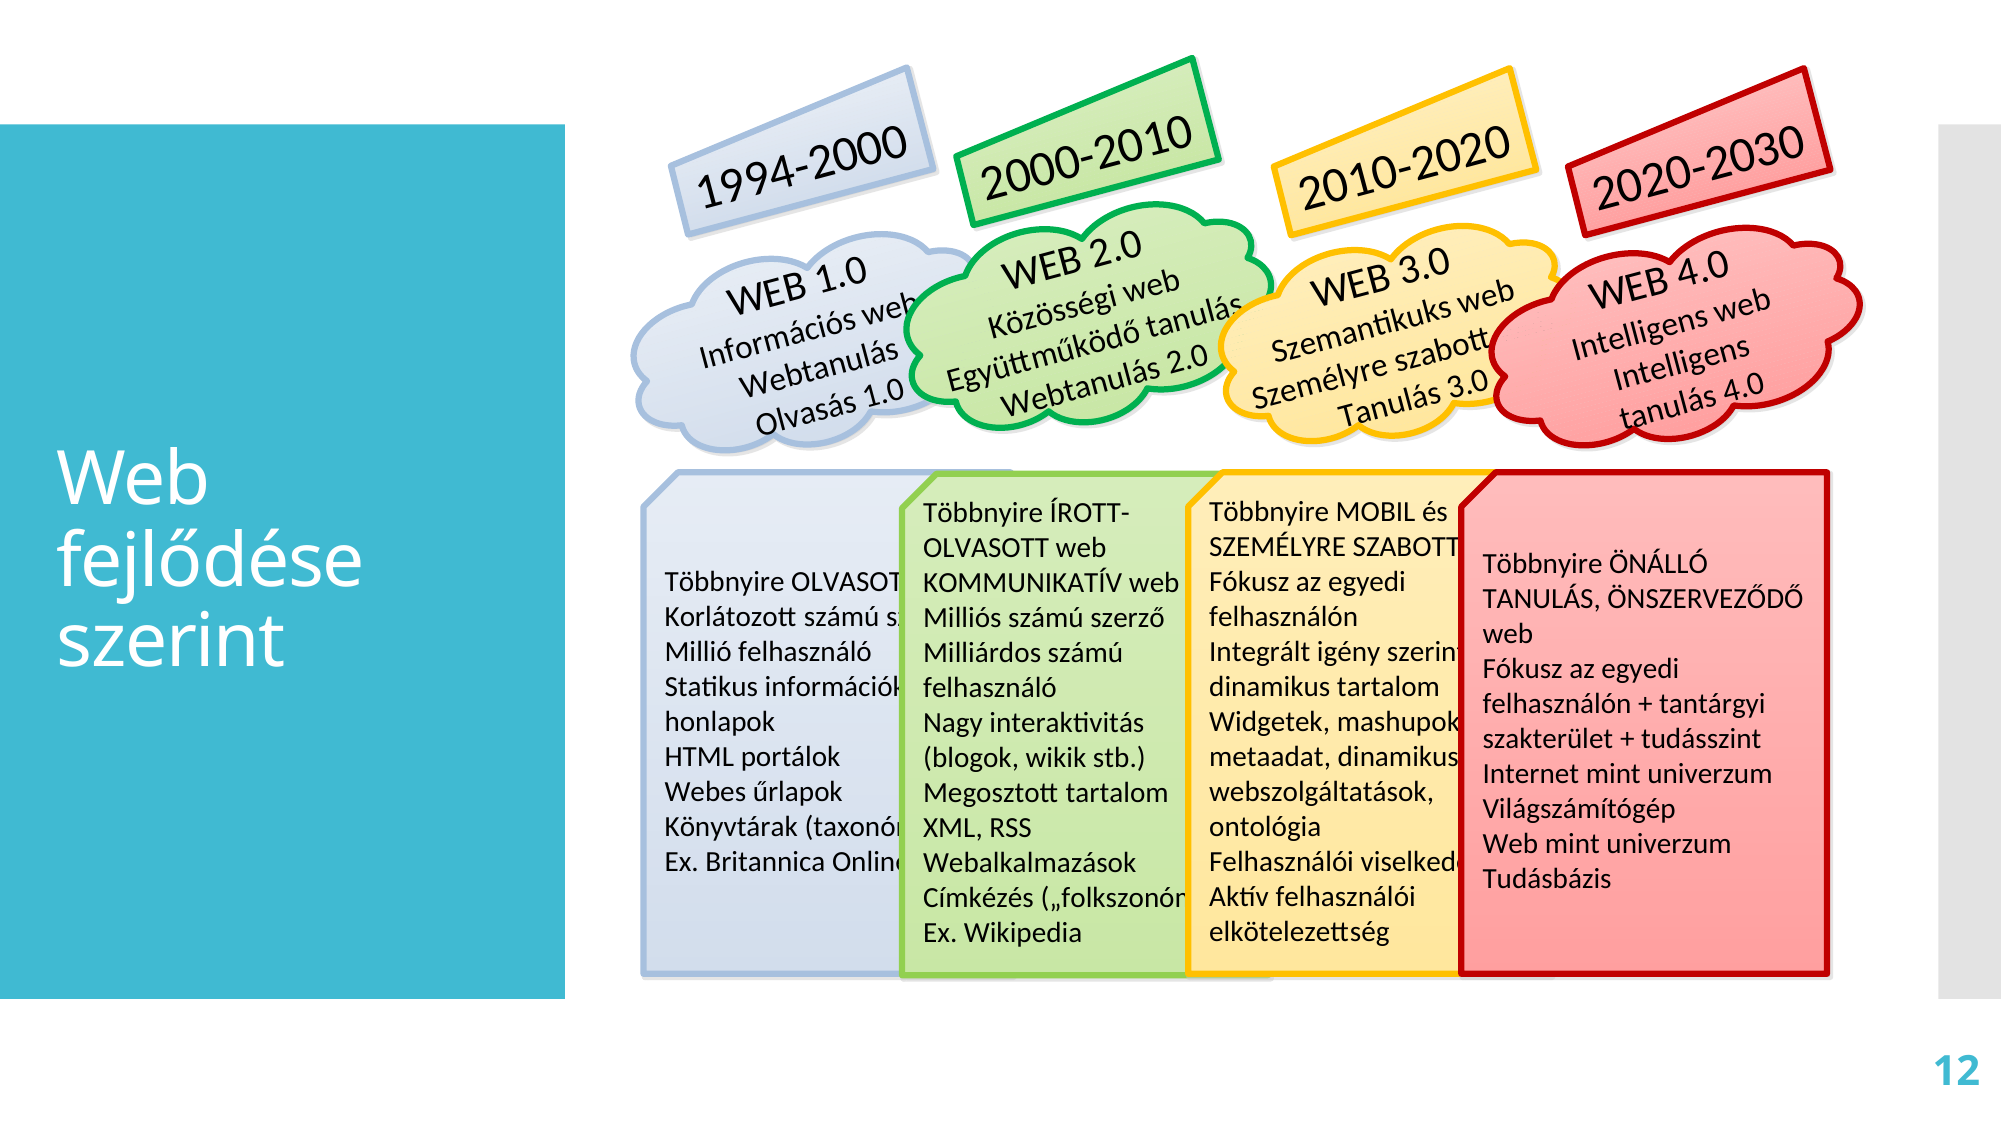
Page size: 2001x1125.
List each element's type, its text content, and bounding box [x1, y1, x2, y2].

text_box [895, 467, 1277, 984]
slide_number 12 [1744, 1042, 1996, 1103]
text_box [1181, 465, 1454, 983]
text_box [627, 228, 1003, 460]
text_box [1267, 61, 1546, 220]
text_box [1561, 61, 1840, 222]
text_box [636, 465, 1019, 983]
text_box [664, 60, 943, 228]
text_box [1215, 220, 1583, 450]
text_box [1454, 465, 1836, 983]
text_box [900, 198, 1267, 437]
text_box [1485, 222, 1869, 454]
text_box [949, 51, 1228, 198]
title Web fejlődése szerint [41, 184, 525, 940]
